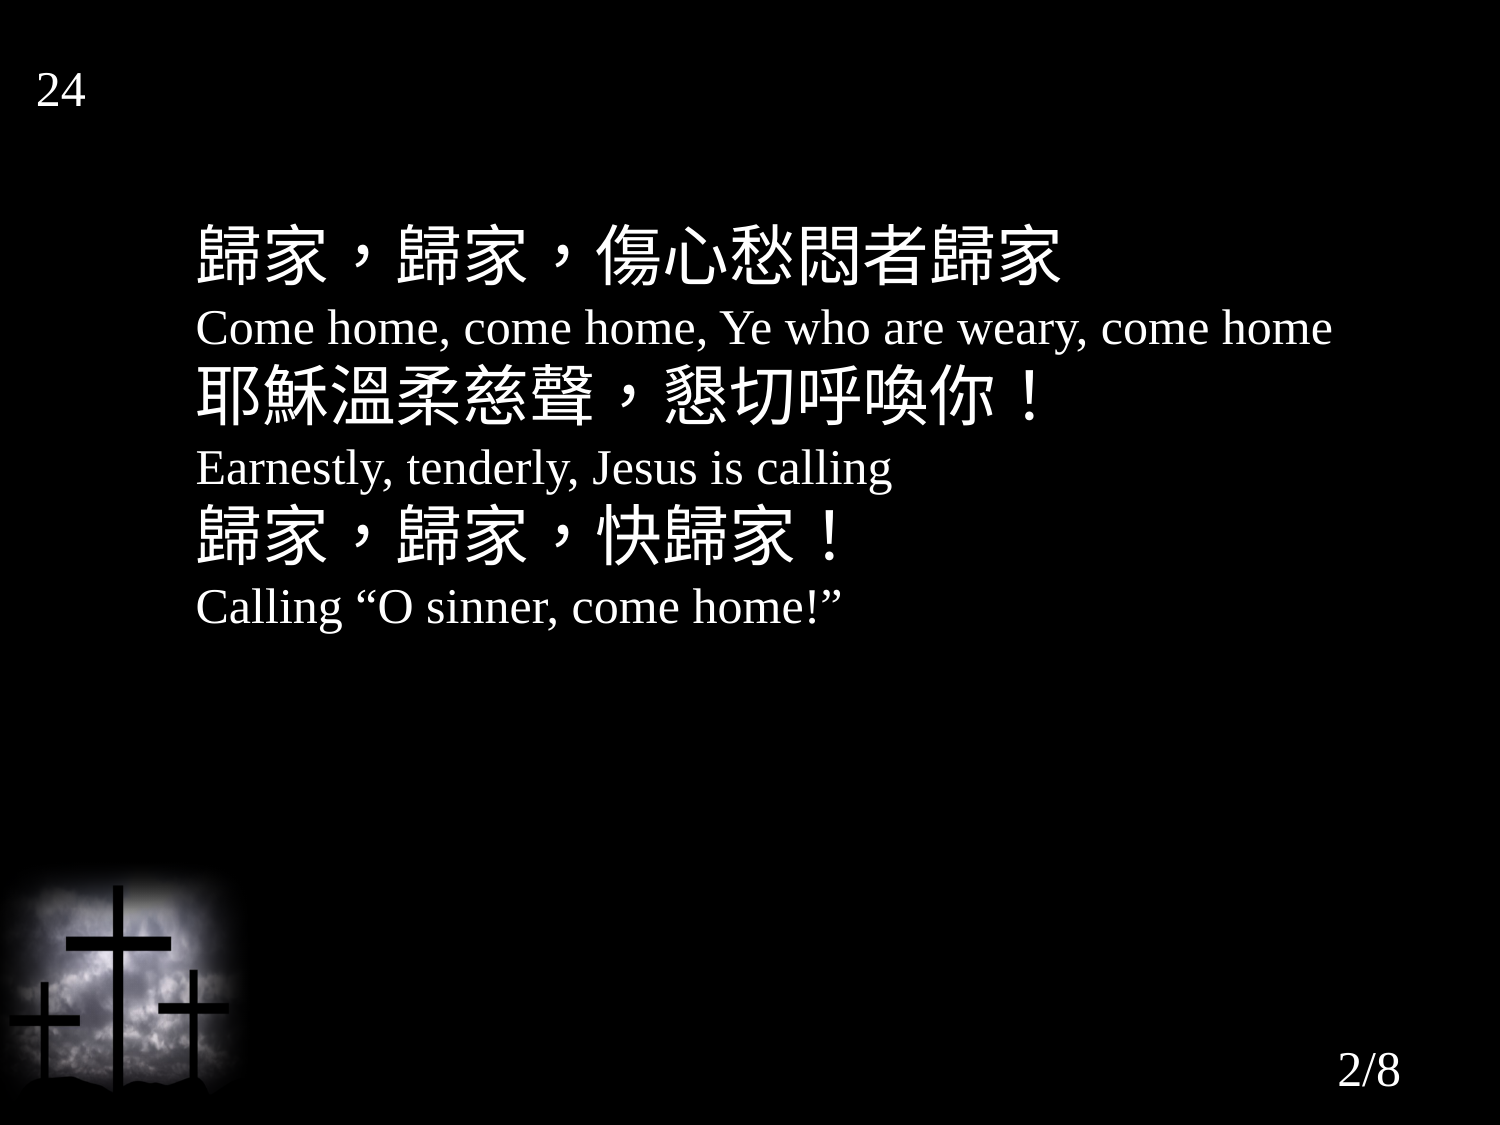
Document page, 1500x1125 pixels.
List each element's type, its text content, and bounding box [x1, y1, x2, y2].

picture [0, 856, 256, 1125]
text_box 2/8 [1322, 1029, 1500, 1104]
text_box 24 [21, 49, 214, 124]
text_box 歸家，歸家，傷心愁悶者歸家 Come home, come home, Ye who are weary, come home 耶穌溫柔慈聲，懇切呼喚你！ Earnestly, tenderly, Jesus is calling 歸家，歸家，快歸家！ Calling “O sinner, come home!” [180, 206, 1383, 642]
